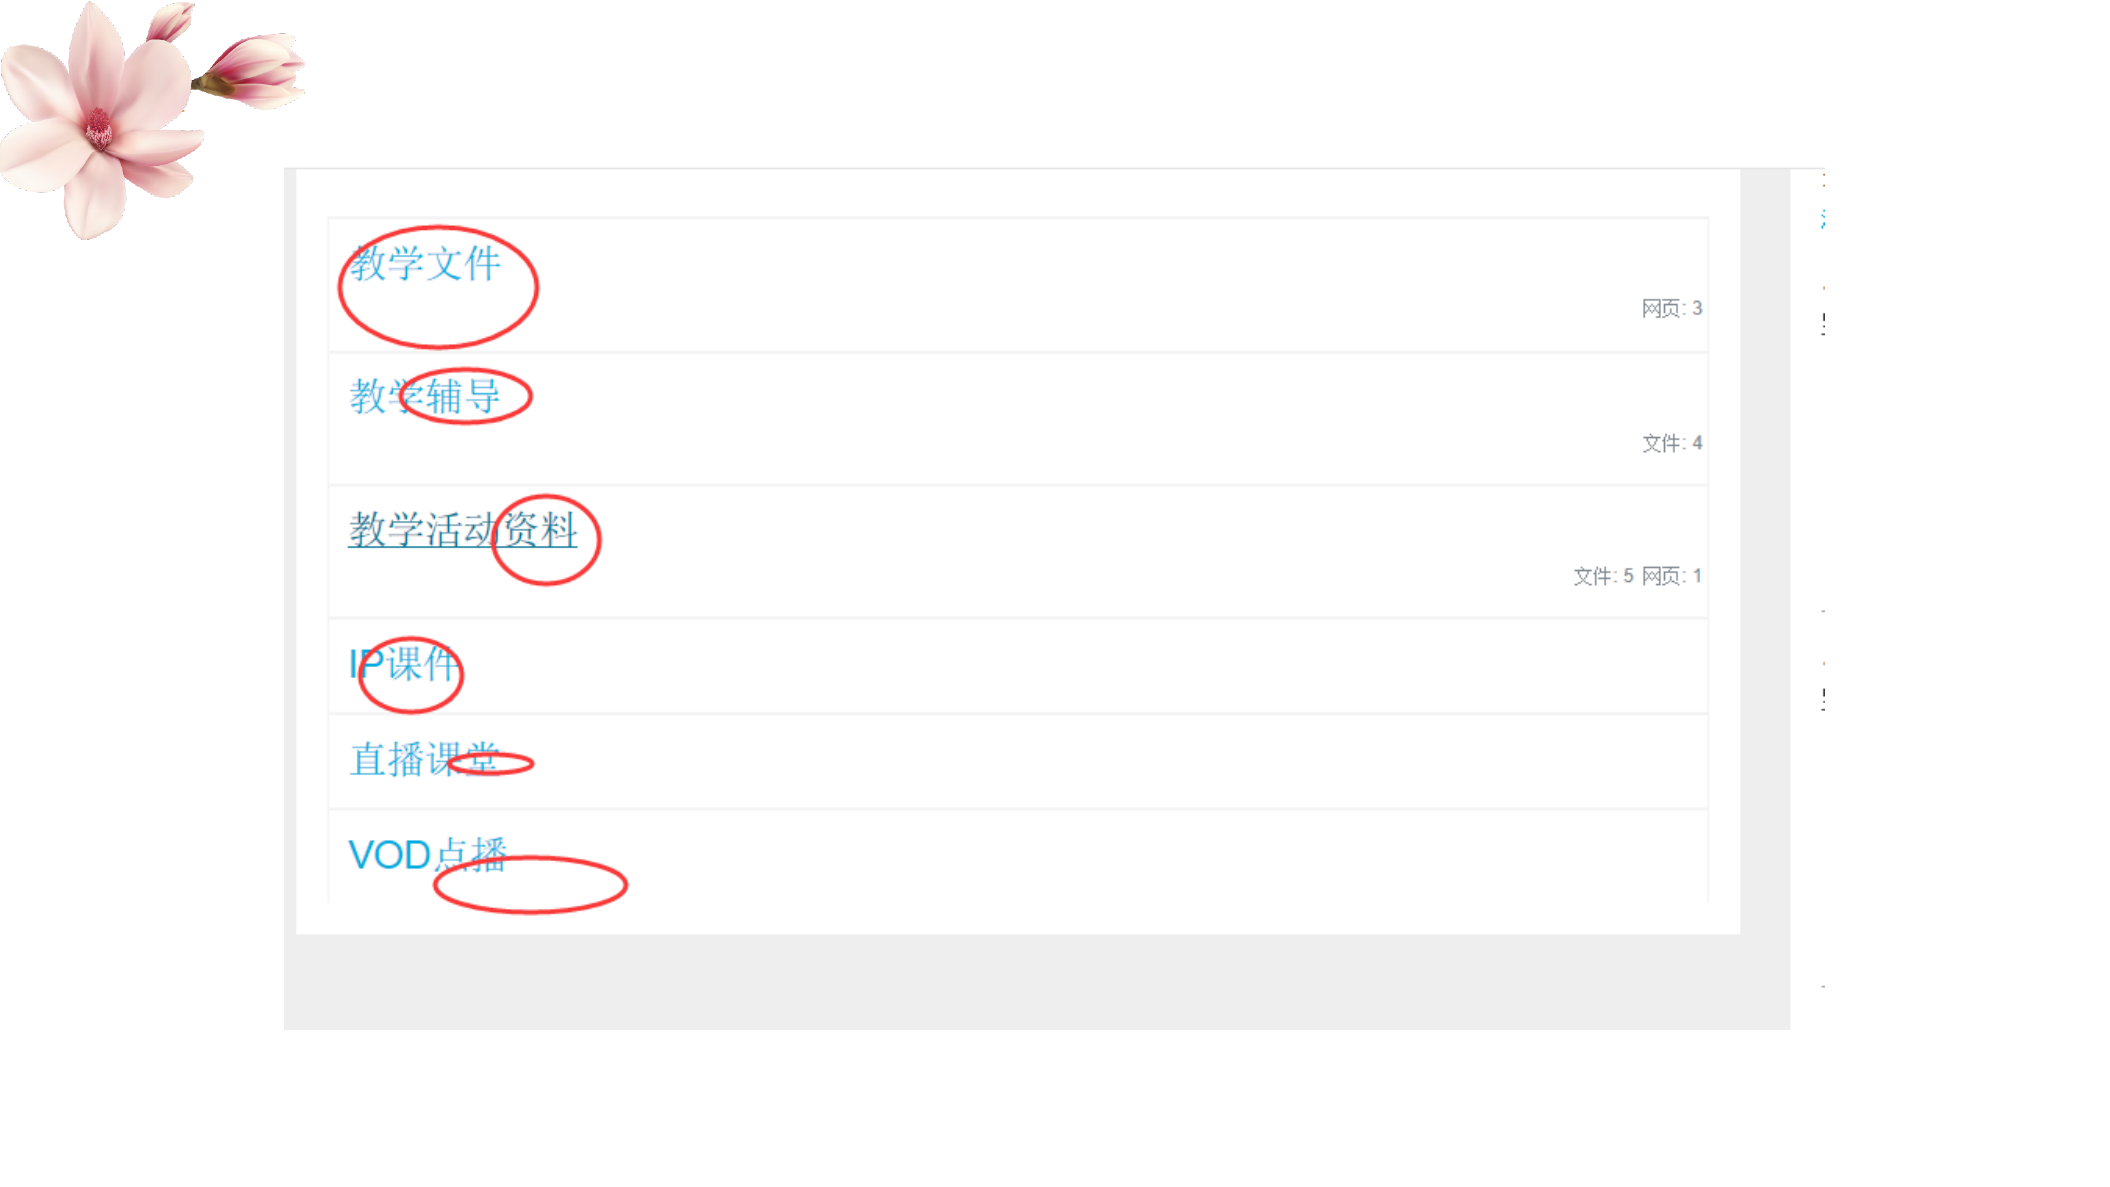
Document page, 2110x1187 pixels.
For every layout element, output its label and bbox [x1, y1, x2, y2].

picture [0, 0, 1825, 1030]
